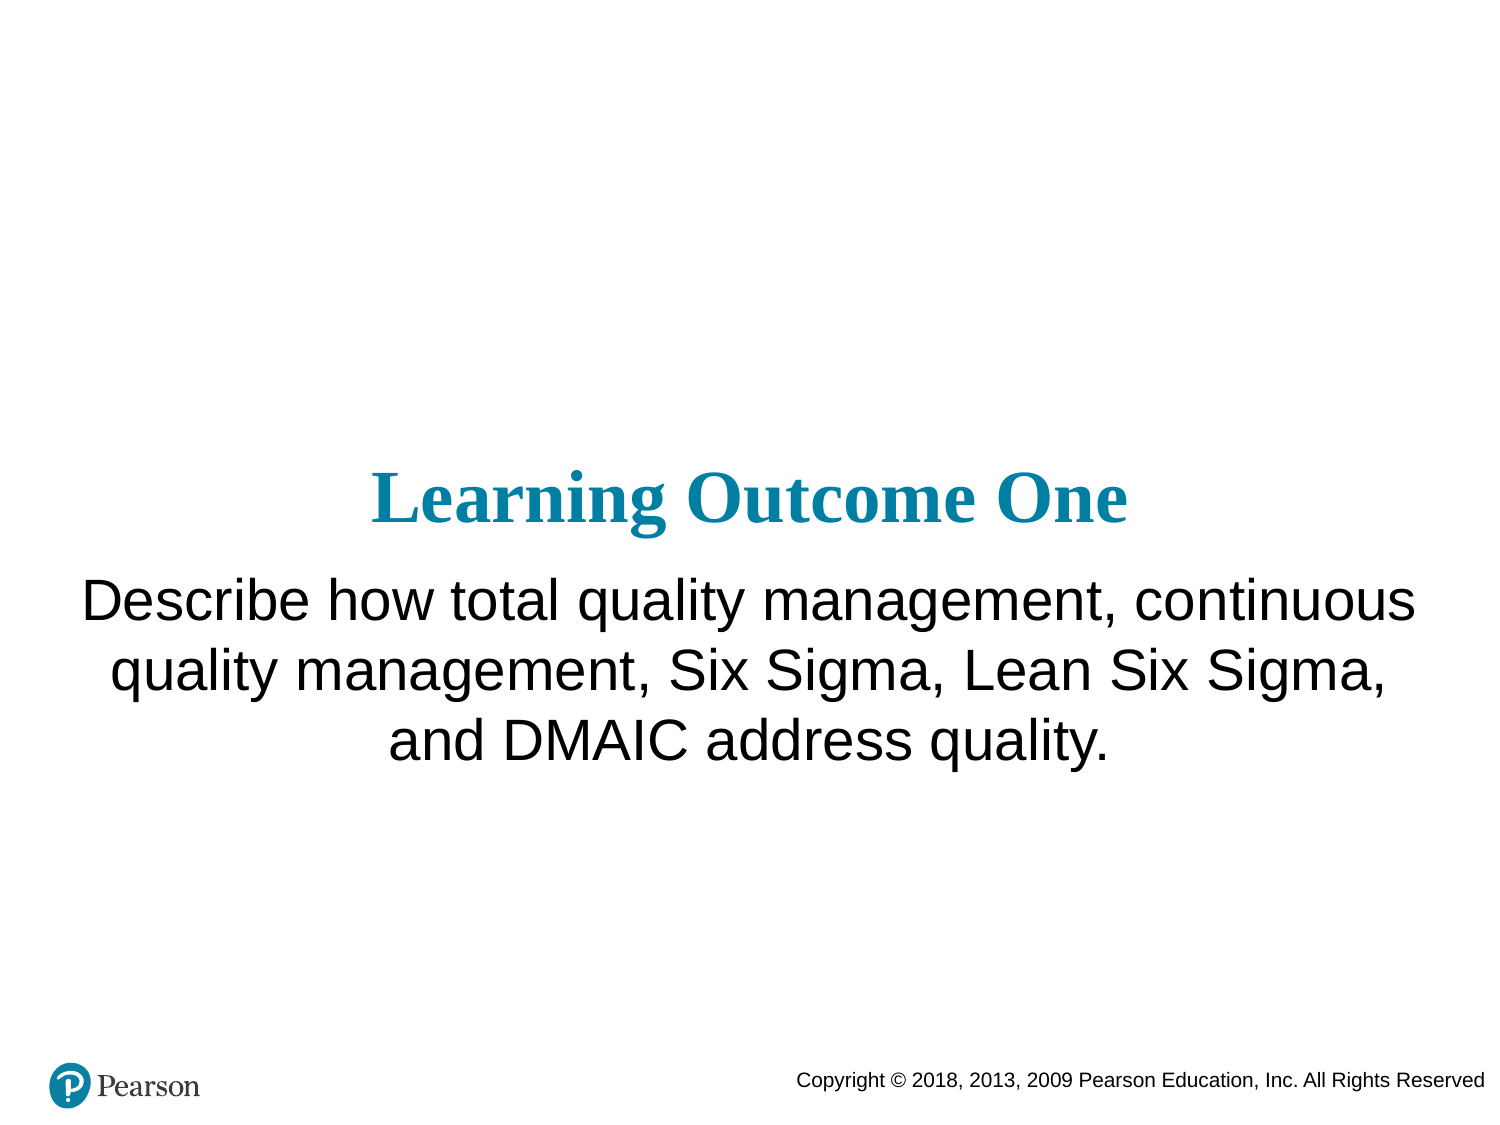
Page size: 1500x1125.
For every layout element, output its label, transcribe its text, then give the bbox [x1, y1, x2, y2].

title Learning Outcome One [75, 35, 1425, 538]
list Describe how total quality management, continuous quality management, Six Sigma, Lean Six Sigma, and DMAIC address quality. [75, 562, 1425, 1005]
